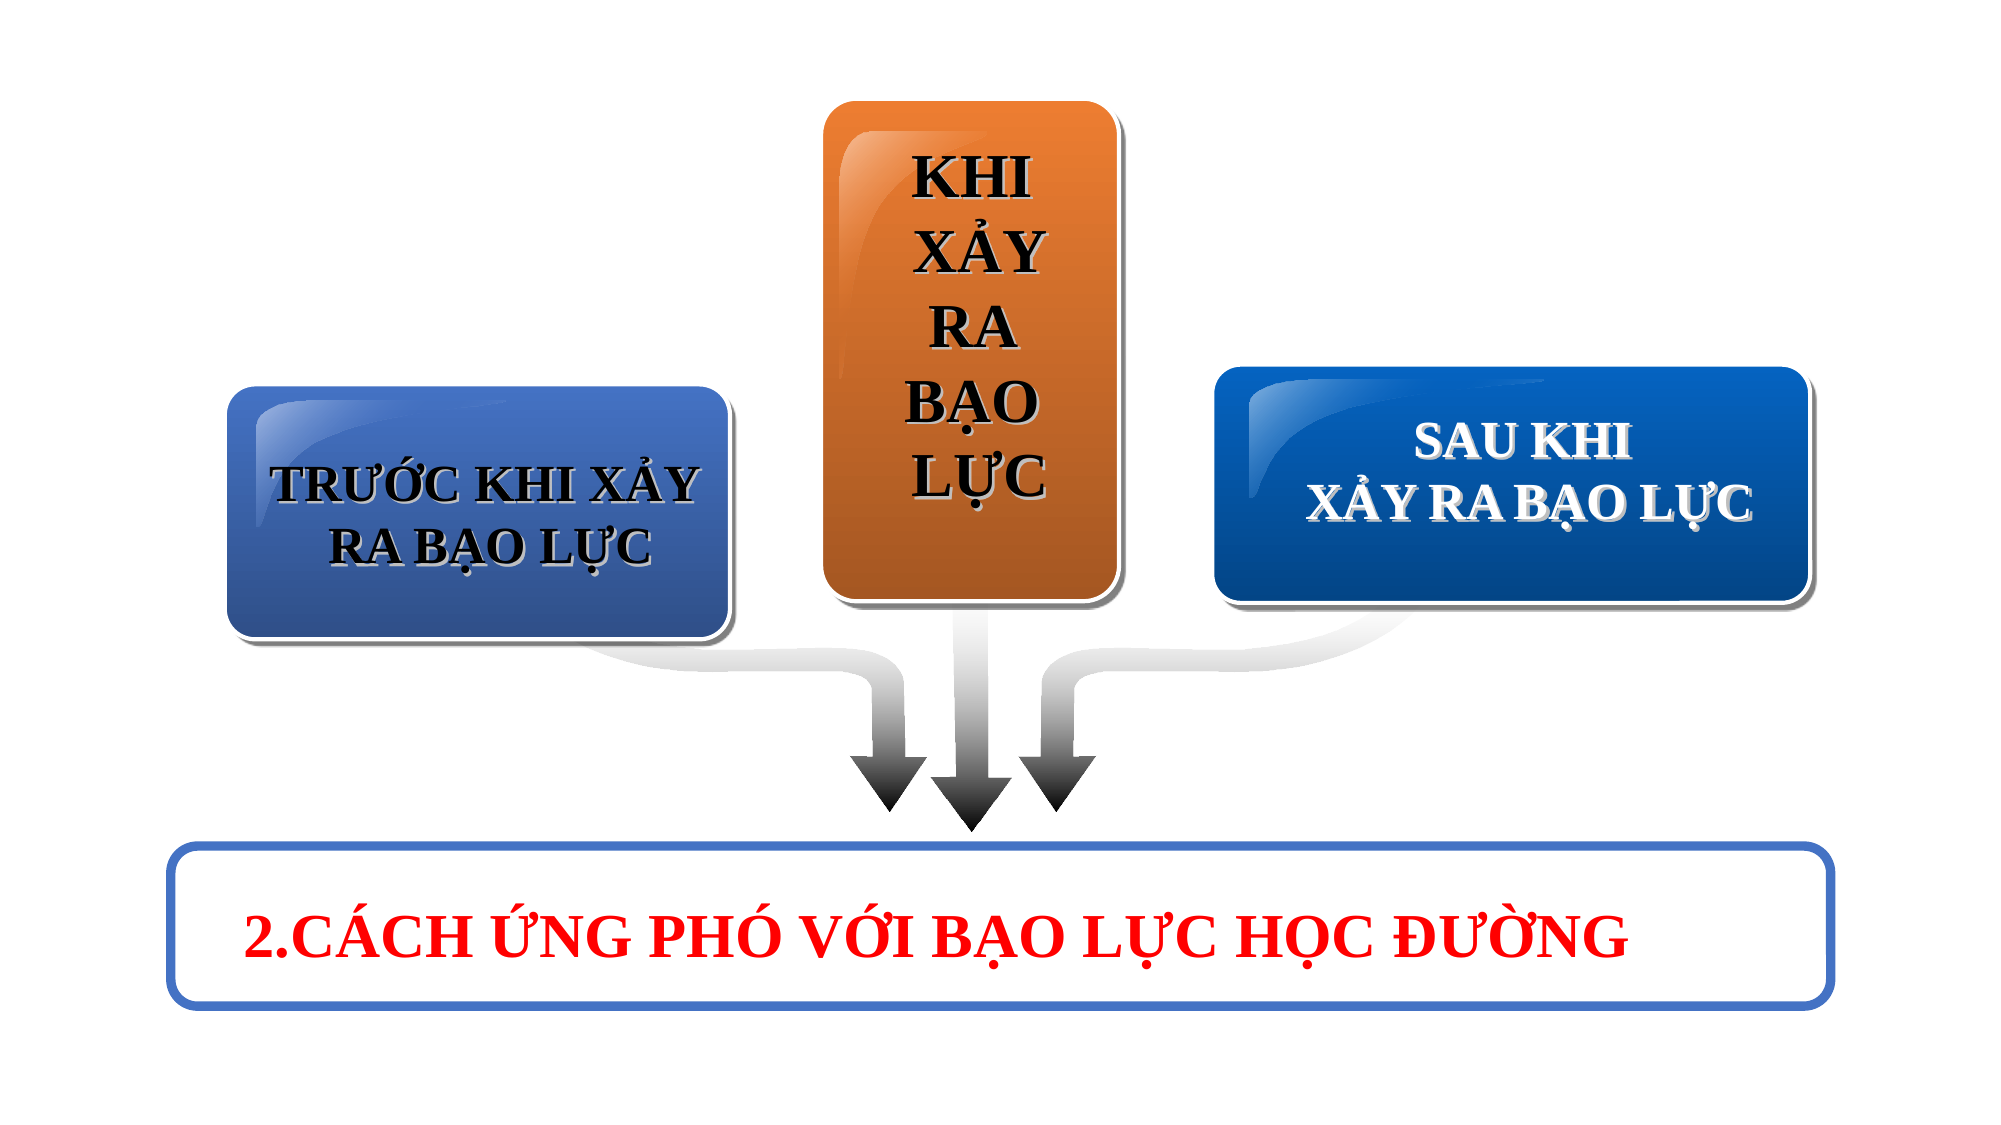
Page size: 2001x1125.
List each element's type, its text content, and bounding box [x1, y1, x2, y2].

text_box [170, 846, 1831, 1007]
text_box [1212, 364, 1811, 603]
text_box [587, 647, 927, 812]
text_box [930, 610, 1012, 832]
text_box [224, 384, 730, 640]
text_box 2.CÁCH ỨNG PHÓ VỚI BẠO LỰC HỌC ĐƯỜNG [228, 887, 1776, 977]
text_box [1018, 612, 1413, 812]
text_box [821, 98, 1120, 602]
